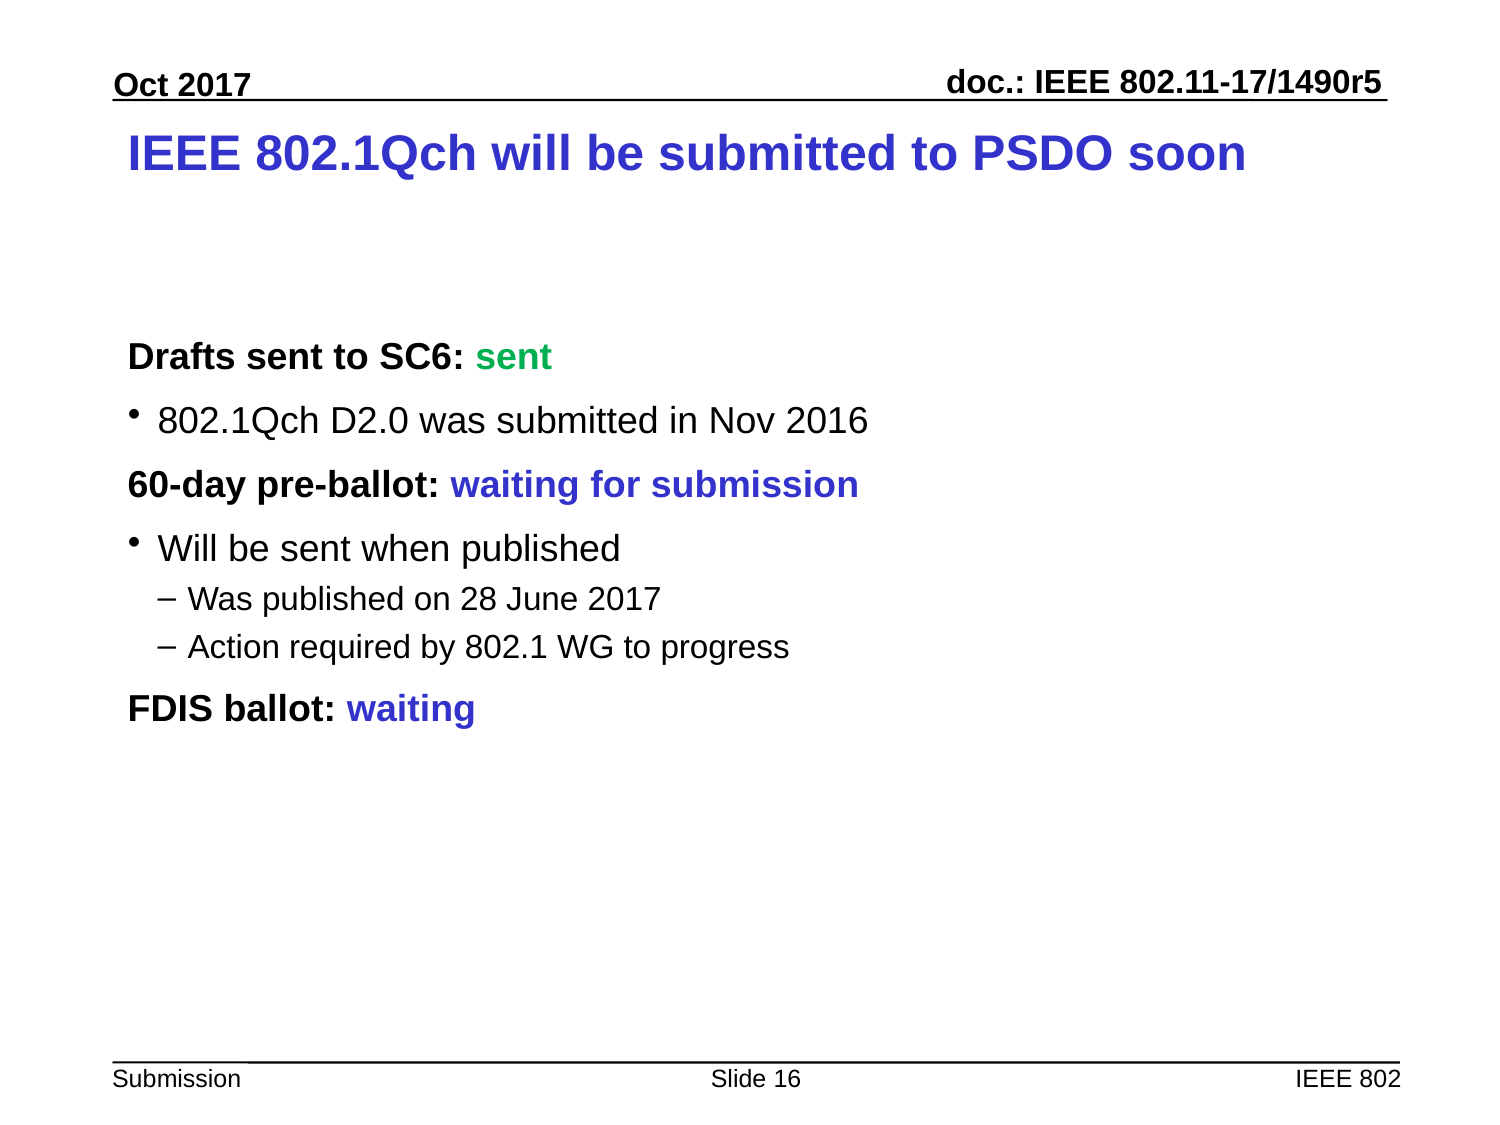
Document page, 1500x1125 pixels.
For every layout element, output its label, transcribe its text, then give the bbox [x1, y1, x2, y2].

list Drafts sent to SC6: sent 802.1Qch D2.0 was submitted in Nov 2016 60-day pre-ballot: waiting for submission Will be sent when published Was published on 28 June 2017 Action required by 802.1 WG to progress FDIS ballot: waiting [112, 324, 1388, 1000]
footer IEEE 802 [1294, 1061, 1402, 1093]
title IEEE 802.1Qch will be submitted to PSDO soon [112, 112, 1388, 288]
slide_number Slide 16 [709, 1061, 803, 1093]
